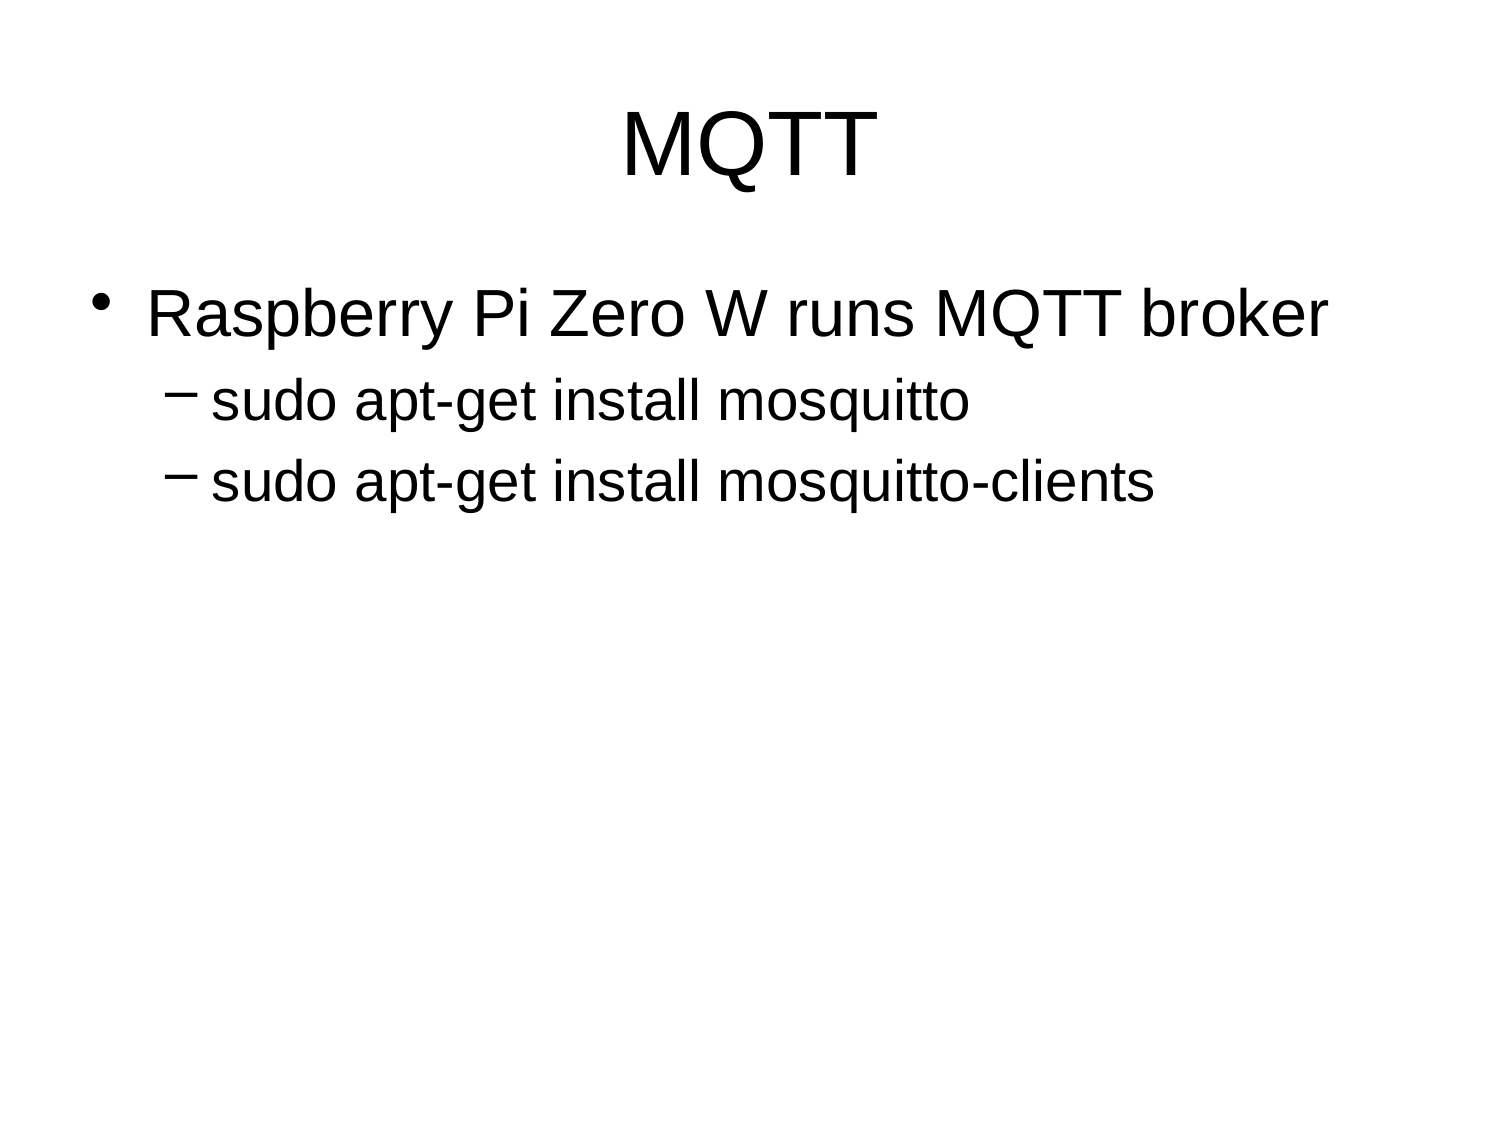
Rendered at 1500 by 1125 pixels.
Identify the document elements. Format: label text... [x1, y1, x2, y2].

title MQTT [75, 45, 1425, 233]
list Raspberry Pi Zero W runs MQTT broker sudo apt-get install mosquitto sudo apt-get install mosquitto-clients [75, 262, 1425, 1005]
